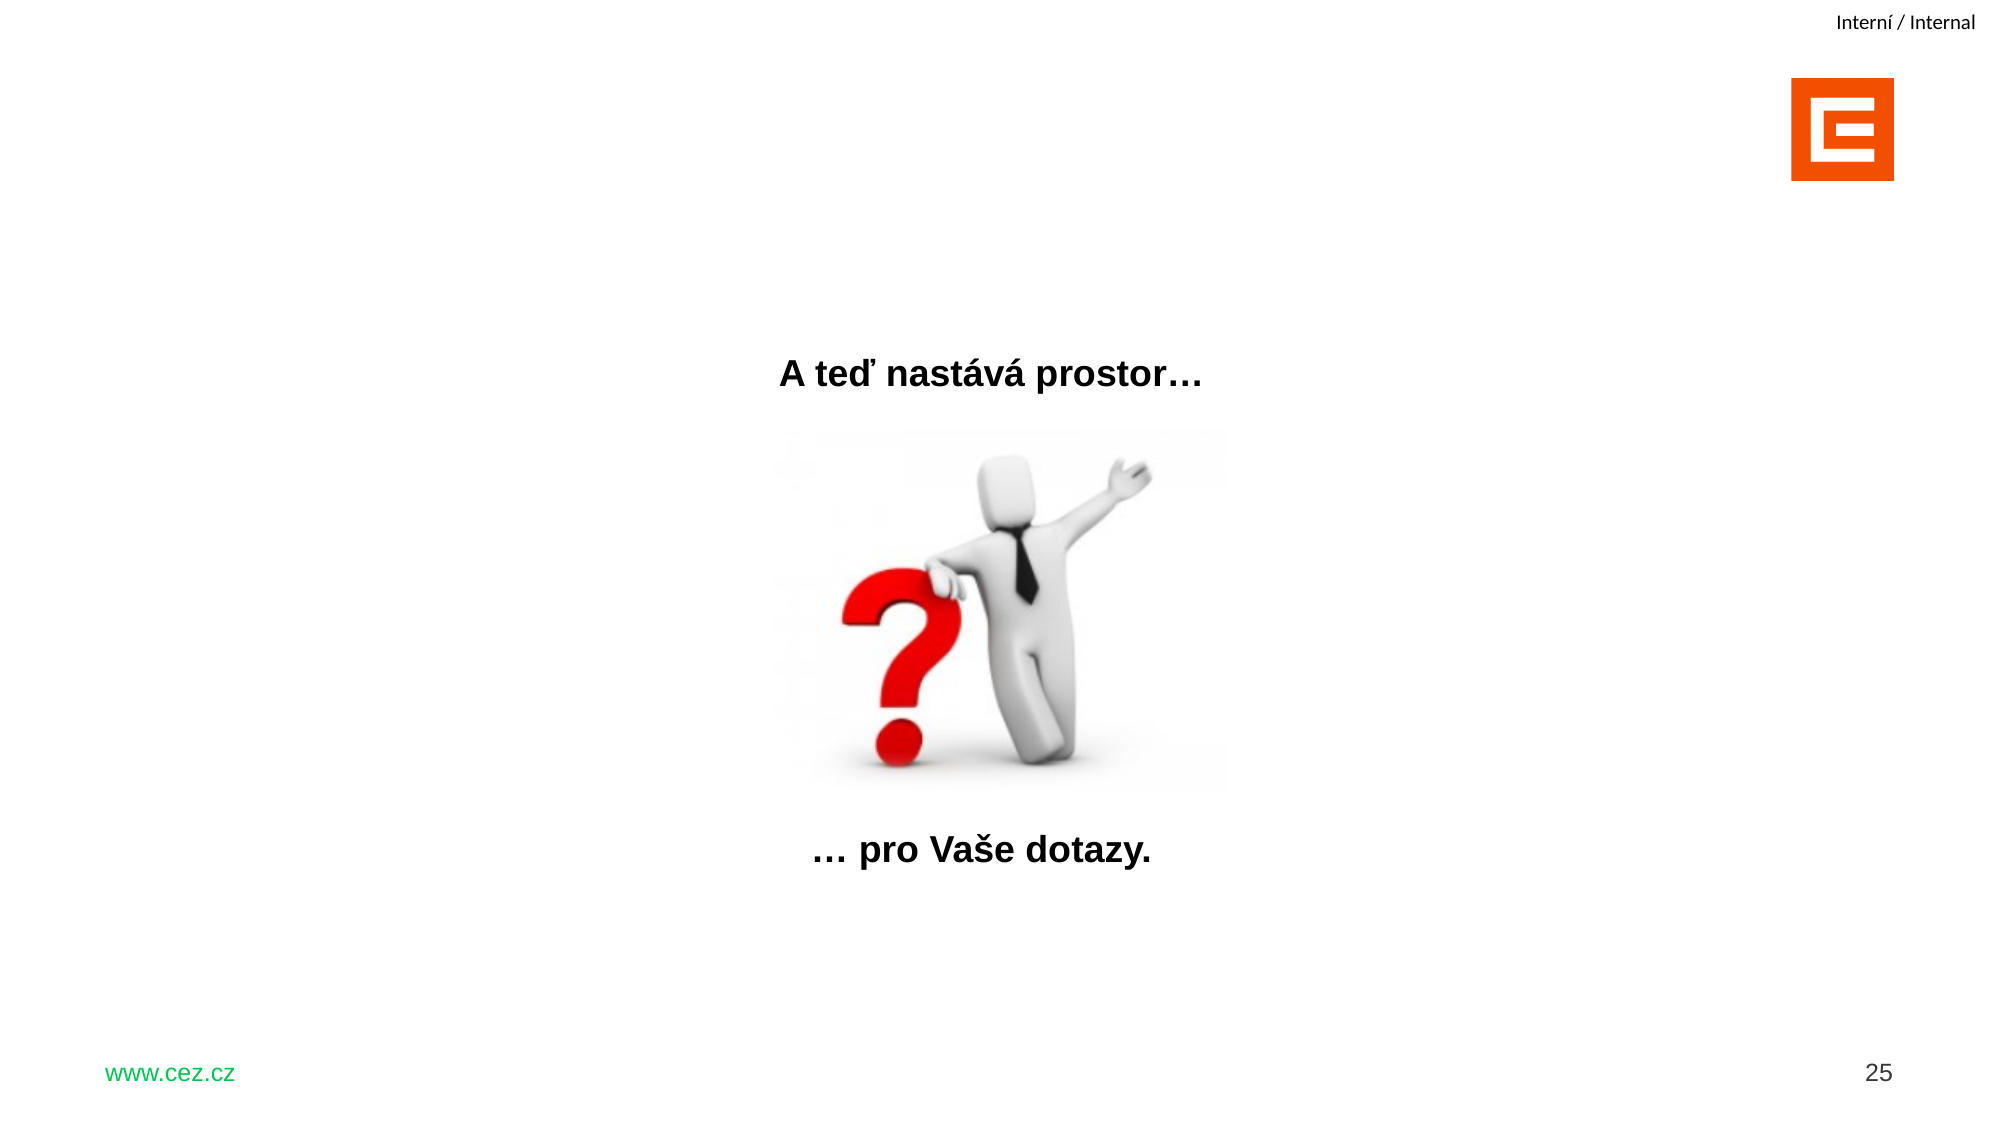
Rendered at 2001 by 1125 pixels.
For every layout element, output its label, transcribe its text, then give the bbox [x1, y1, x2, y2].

picture [772, 428, 1228, 791]
list A teď nastává prostor… [764, 341, 1236, 448]
text_box … pro Vaše dotazy. [796, 817, 1204, 878]
picture [1791, 78, 1897, 181]
